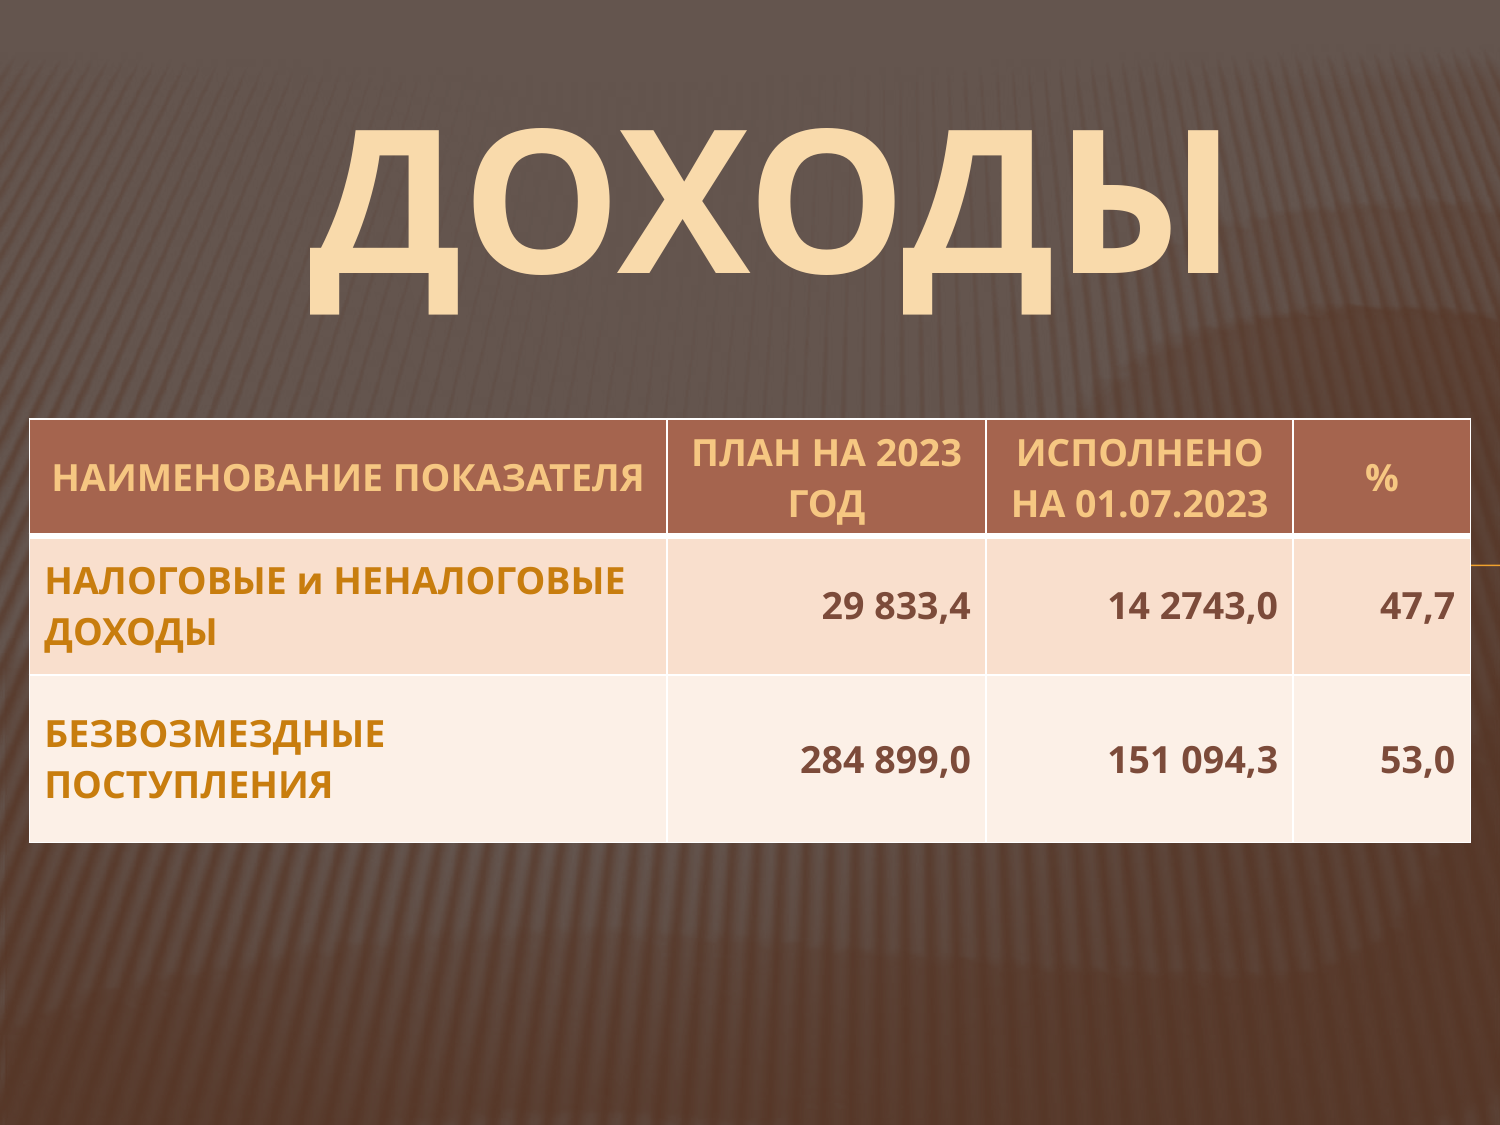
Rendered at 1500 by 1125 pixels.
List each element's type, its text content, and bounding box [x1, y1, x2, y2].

table_cell 53,0 [1294, 676, 1470, 842]
table_cell 14 2743,0 [987, 539, 1292, 674]
table_header НАИМЕНОВАНИЕ ПОКАЗАТЕЛЯ [30, 420, 666, 533]
table_cell БЕЗВОЗМЕЗДНЫЕ ПОСТУПЛЕНИЯ [30, 676, 666, 842]
table_header % [1294, 420, 1470, 533]
table_header ПЛАН НА 2023 ГОД [668, 420, 985, 533]
table_cell 47,7 [1294, 539, 1470, 674]
table_cell НАЛОГОВЫЕ и НЕНАЛОГОВЫЕ ДОХОДЫ [30, 539, 666, 674]
title ДОХОДЫ [135, 66, 1411, 290]
table_cell 284 899,0 [668, 676, 985, 842]
table_cell 151 094,3 [987, 676, 1292, 842]
table_cell 29 833,4 [668, 539, 985, 674]
table_header ИСПОЛНЕНО НА 01.07.2023 [987, 420, 1292, 533]
